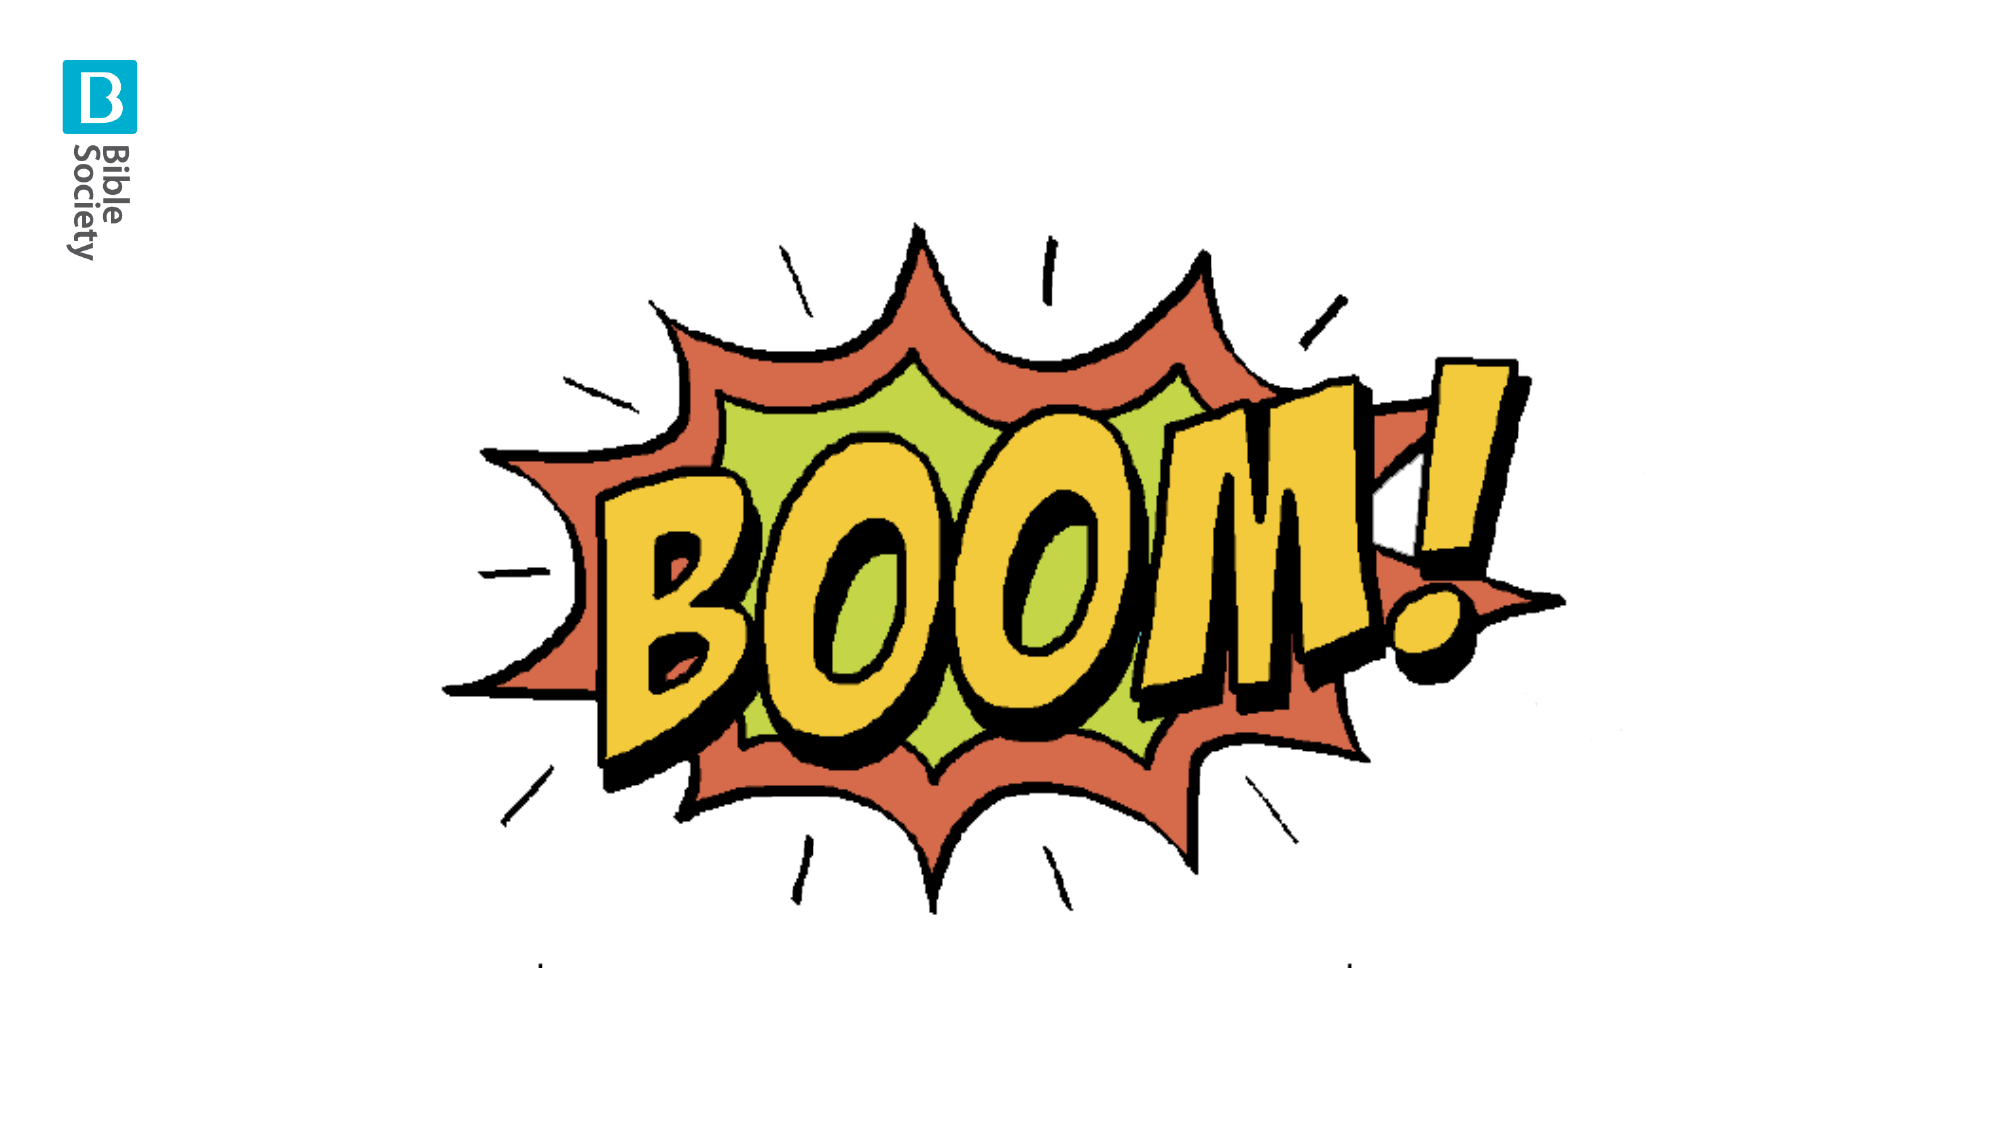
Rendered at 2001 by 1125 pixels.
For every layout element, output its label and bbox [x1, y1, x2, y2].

picture [52, 0, 146, 285]
picture [433, 204, 1646, 968]
